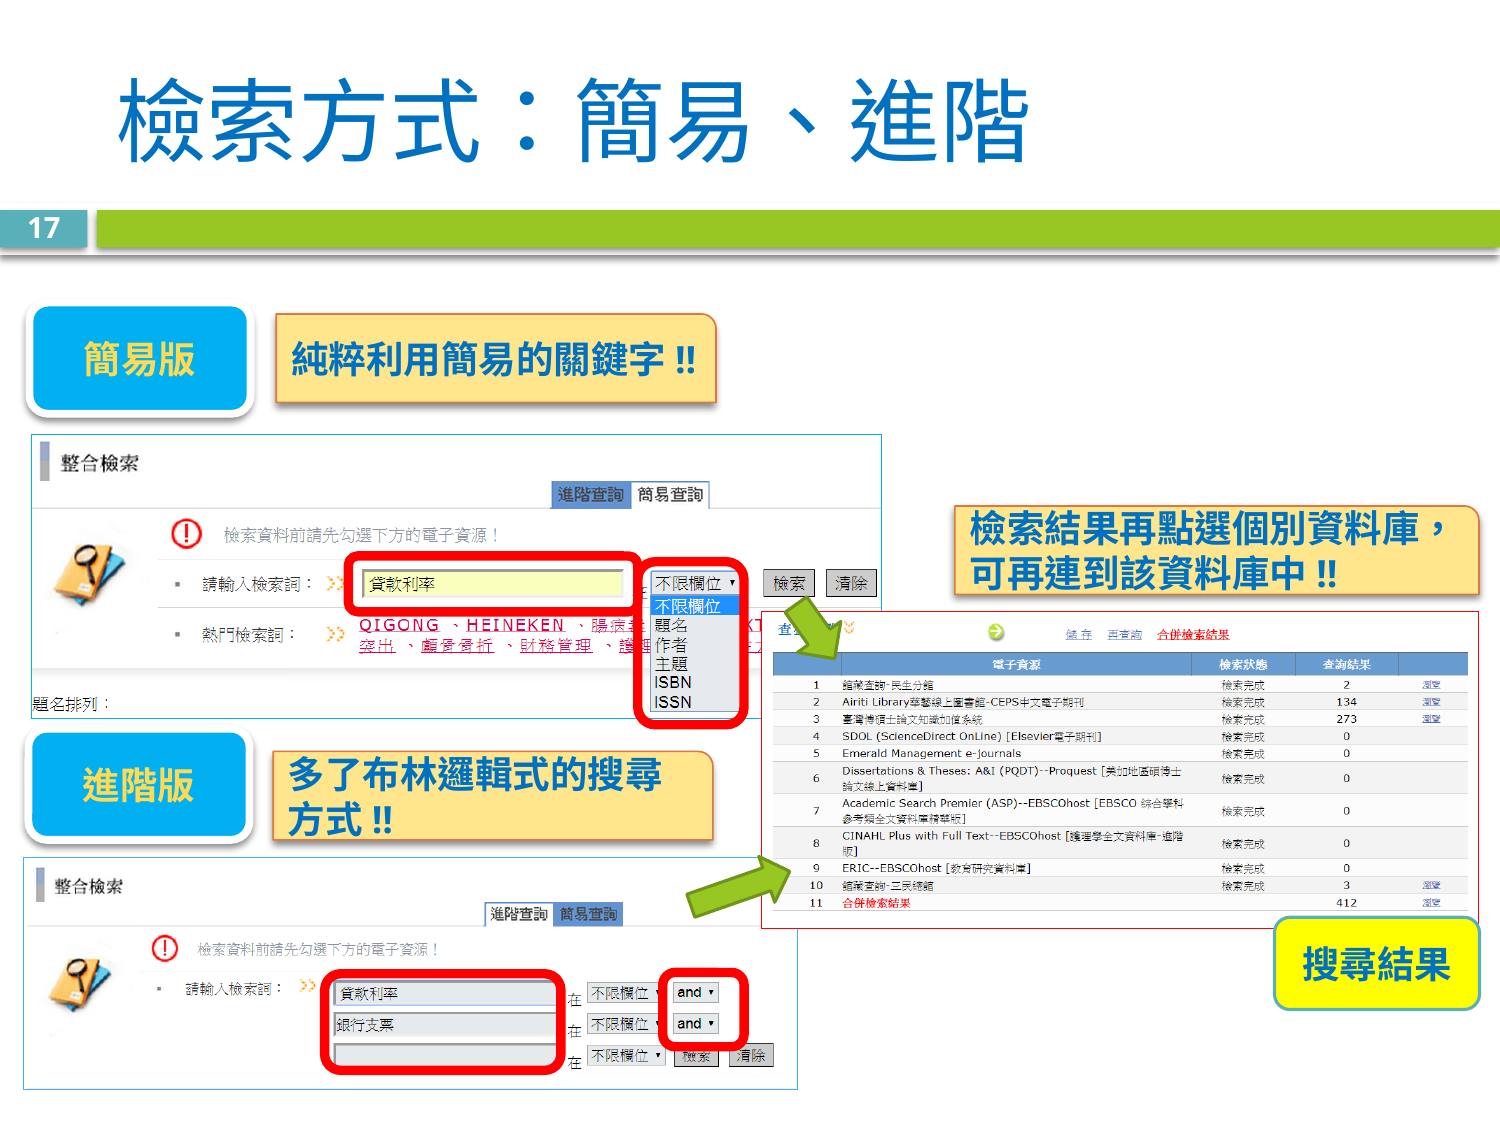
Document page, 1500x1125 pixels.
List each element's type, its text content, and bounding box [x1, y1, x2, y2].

text_box 搜尋結果 [1272, 937, 1482, 1012]
text_box 進階版 [24, 729, 254, 844]
text_box 檢索結果再點選個別資料庫，可再連到該資料庫中!! [954, 505, 1480, 596]
text_box 純粹利用簡易的關鍵字!! [275, 313, 717, 404]
text_box 簡易版 [25, 298, 255, 418]
text_box 多了布林邏輯式的搜尋方式!! [272, 750, 714, 841]
picture [23, 436, 1480, 1091]
title 檢索方式：簡易、進階 [100, 37, 1438, 200]
slide_number 17 [0, 208, 88, 249]
